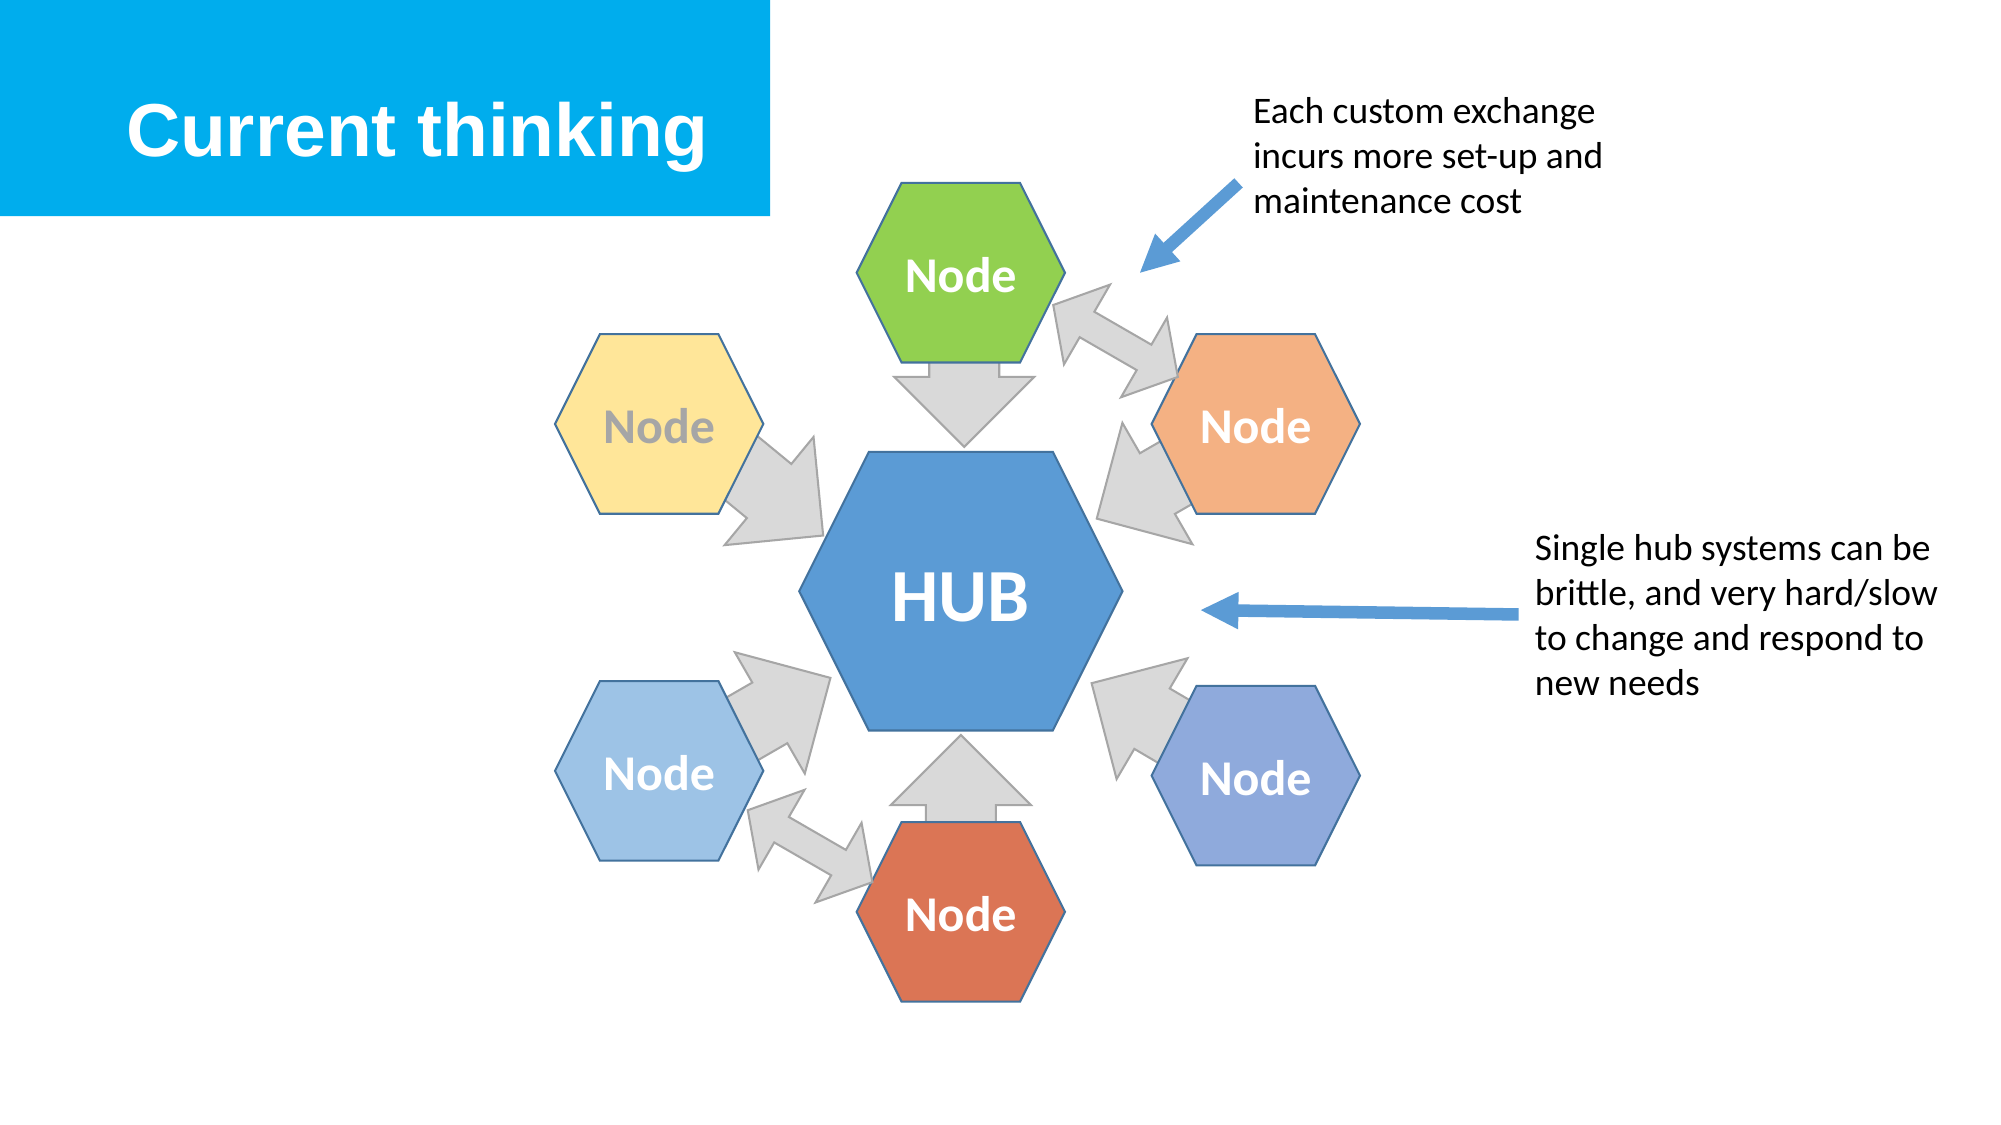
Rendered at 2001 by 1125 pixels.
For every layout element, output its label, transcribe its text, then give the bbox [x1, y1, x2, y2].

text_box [1139, 182, 1239, 273]
text_box Each custom exchange incurs more set-up and maintenance cost [1238, 78, 1696, 228]
text_box Single hub systems can be brittle, and very hard/slow to change and respond to new needs [1520, 515, 1977, 711]
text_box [555, 182, 1361, 1002]
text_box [1200, 610, 1519, 615]
text_box Current thinking [0, 0, 771, 217]
